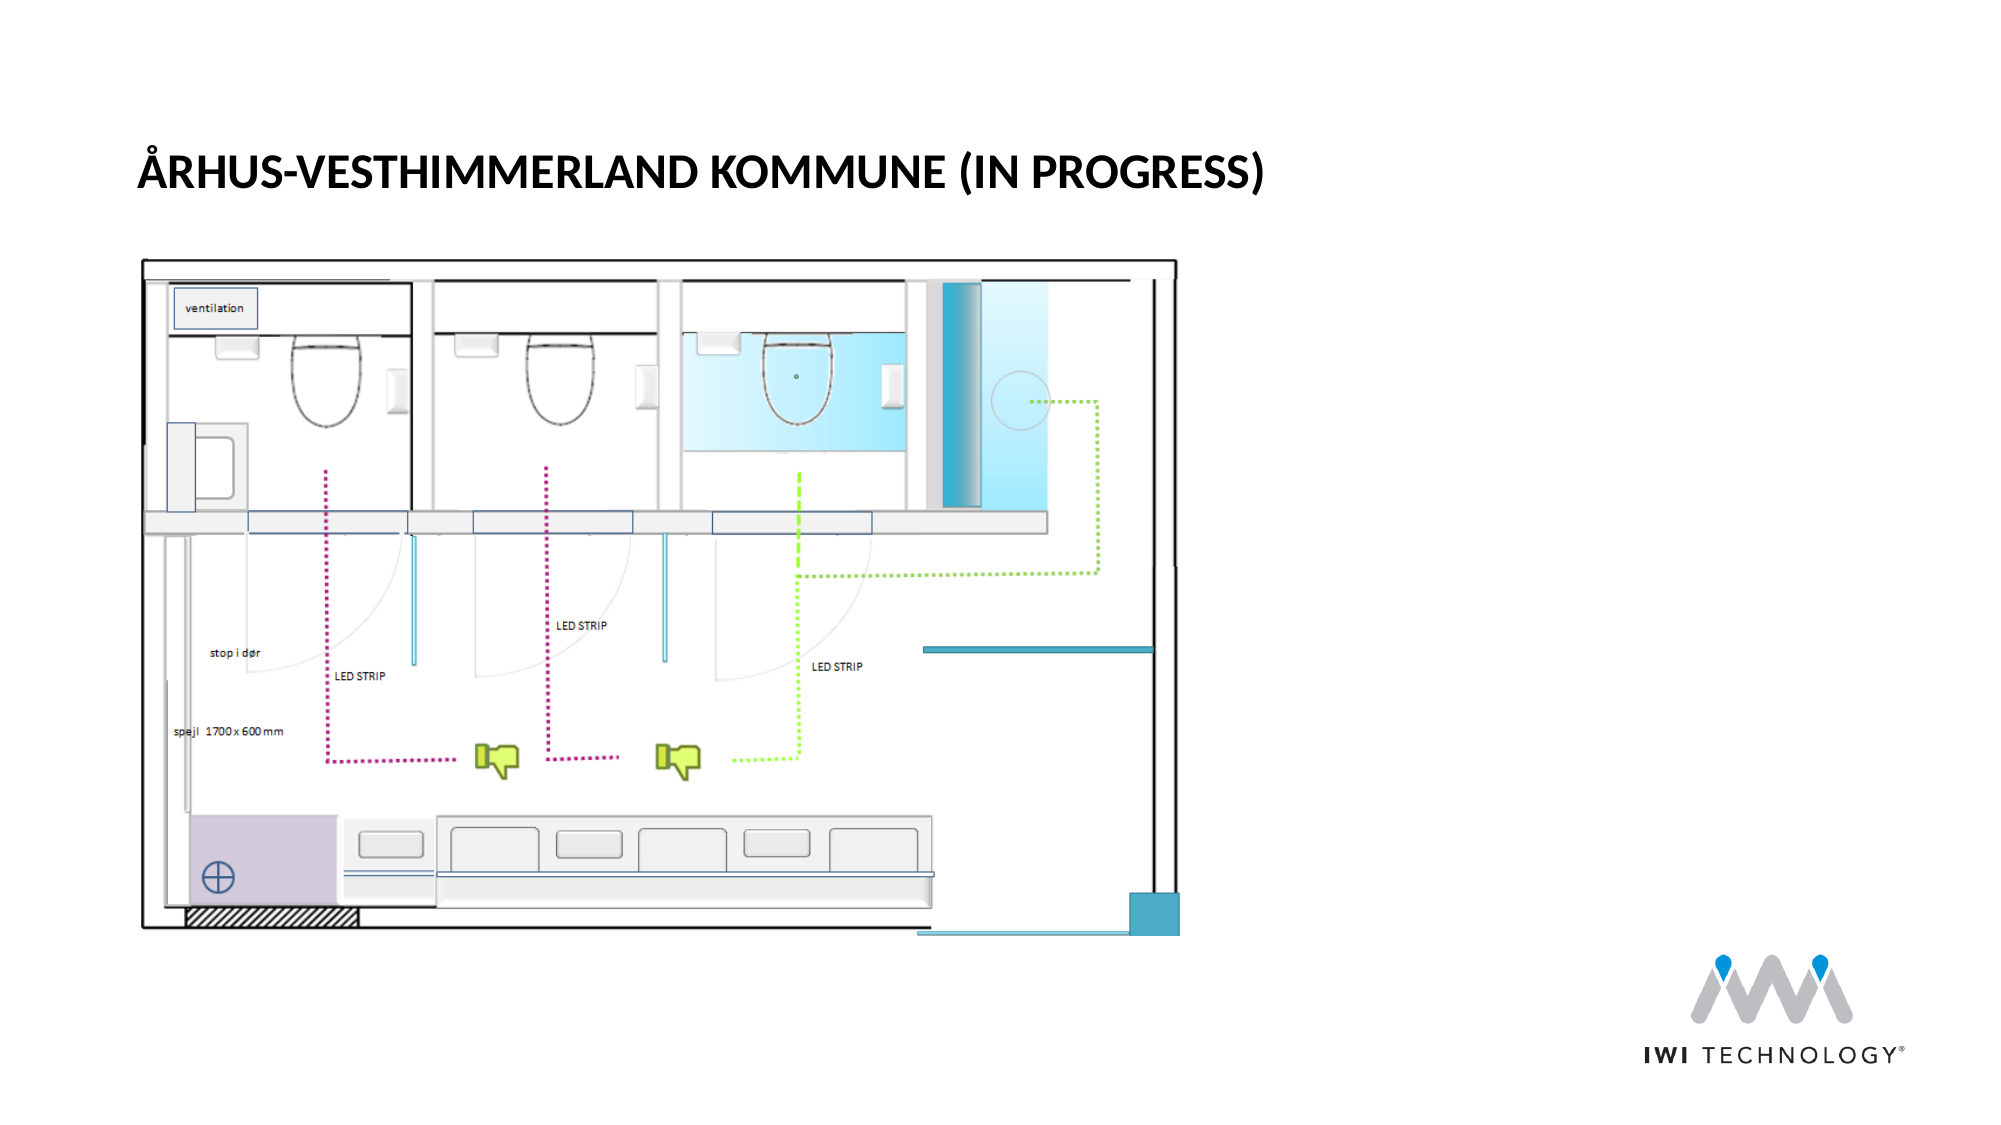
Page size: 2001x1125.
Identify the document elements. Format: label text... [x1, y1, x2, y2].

picture [1622, 912, 1953, 1095]
picture [140, 257, 1181, 937]
text_box ÅRHUS-VESTHIMMERLAND KOMMUNE (IN PROGRESS) [137, 121, 2000, 223]
